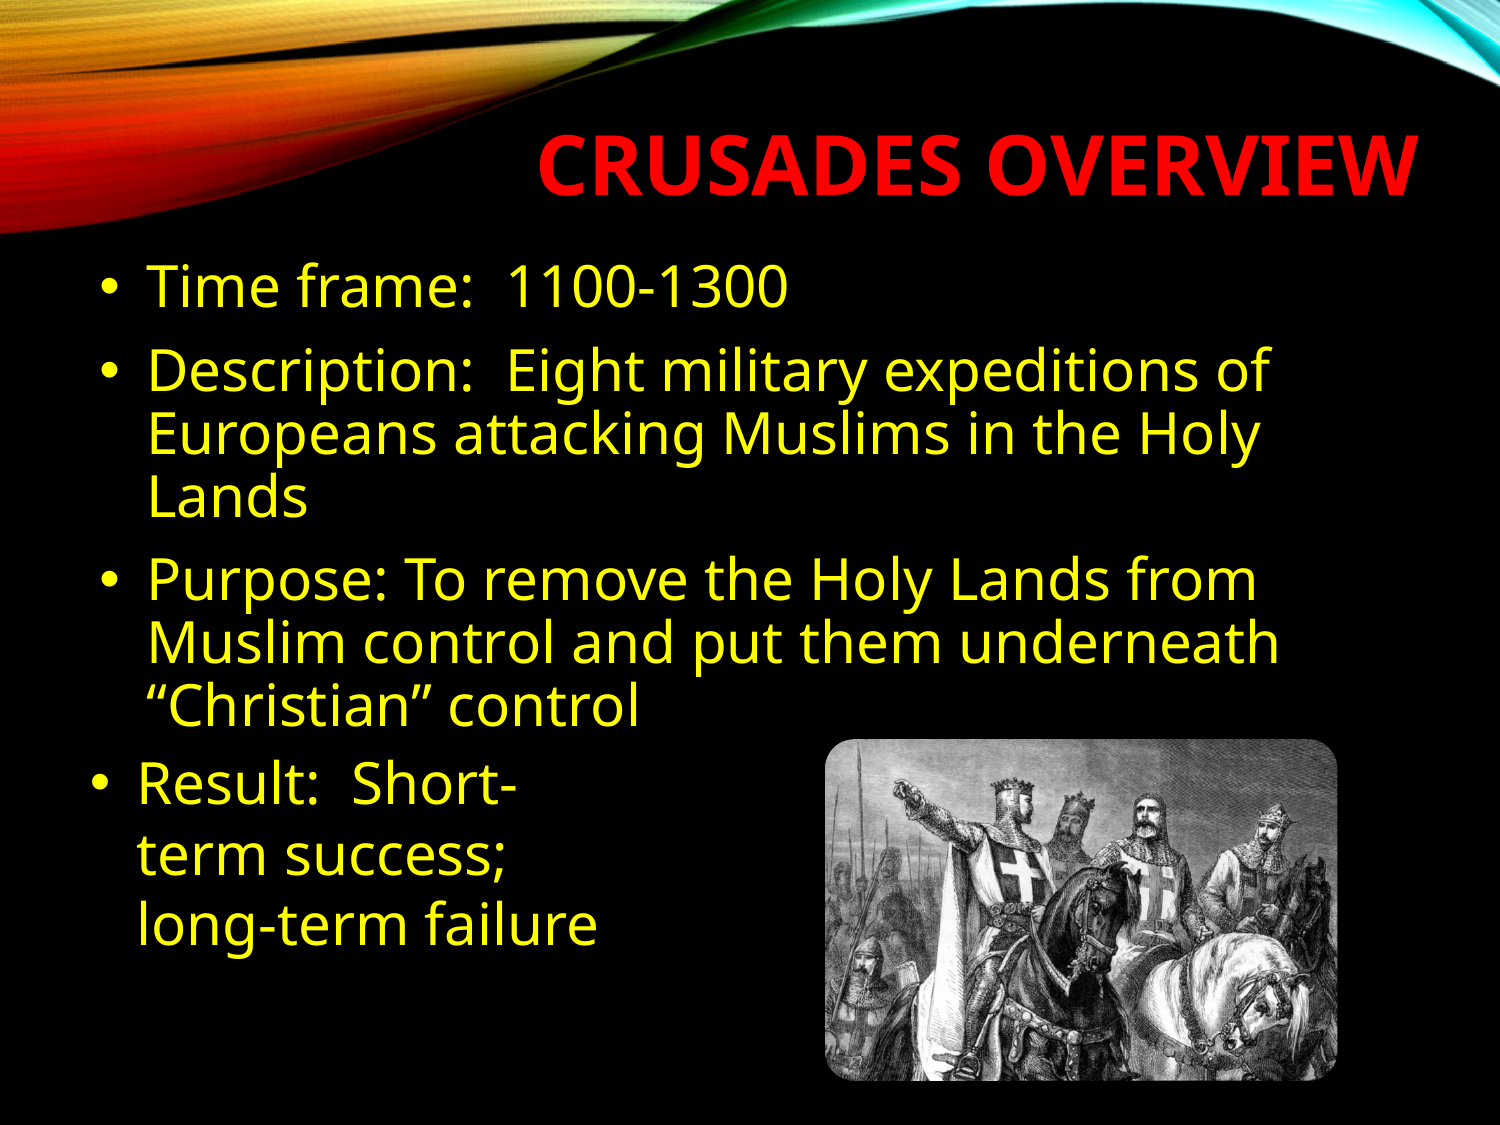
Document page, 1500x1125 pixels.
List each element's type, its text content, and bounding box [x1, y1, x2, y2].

text_box Result: Short-term success; long-term failure [75, 739, 638, 964]
list Time frame: 1100-1300 Description: Eight military expeditions of Europeans attacking Muslims in the Holy Lands Purpose: To remove the Holy Lands from Muslim control and put them underneath “Christian” control [84, 249, 1416, 1021]
title Crusades Overview [375, 62, 1435, 275]
picture [824, 738, 1338, 1081]
picture [0, 0, 1500, 237]
